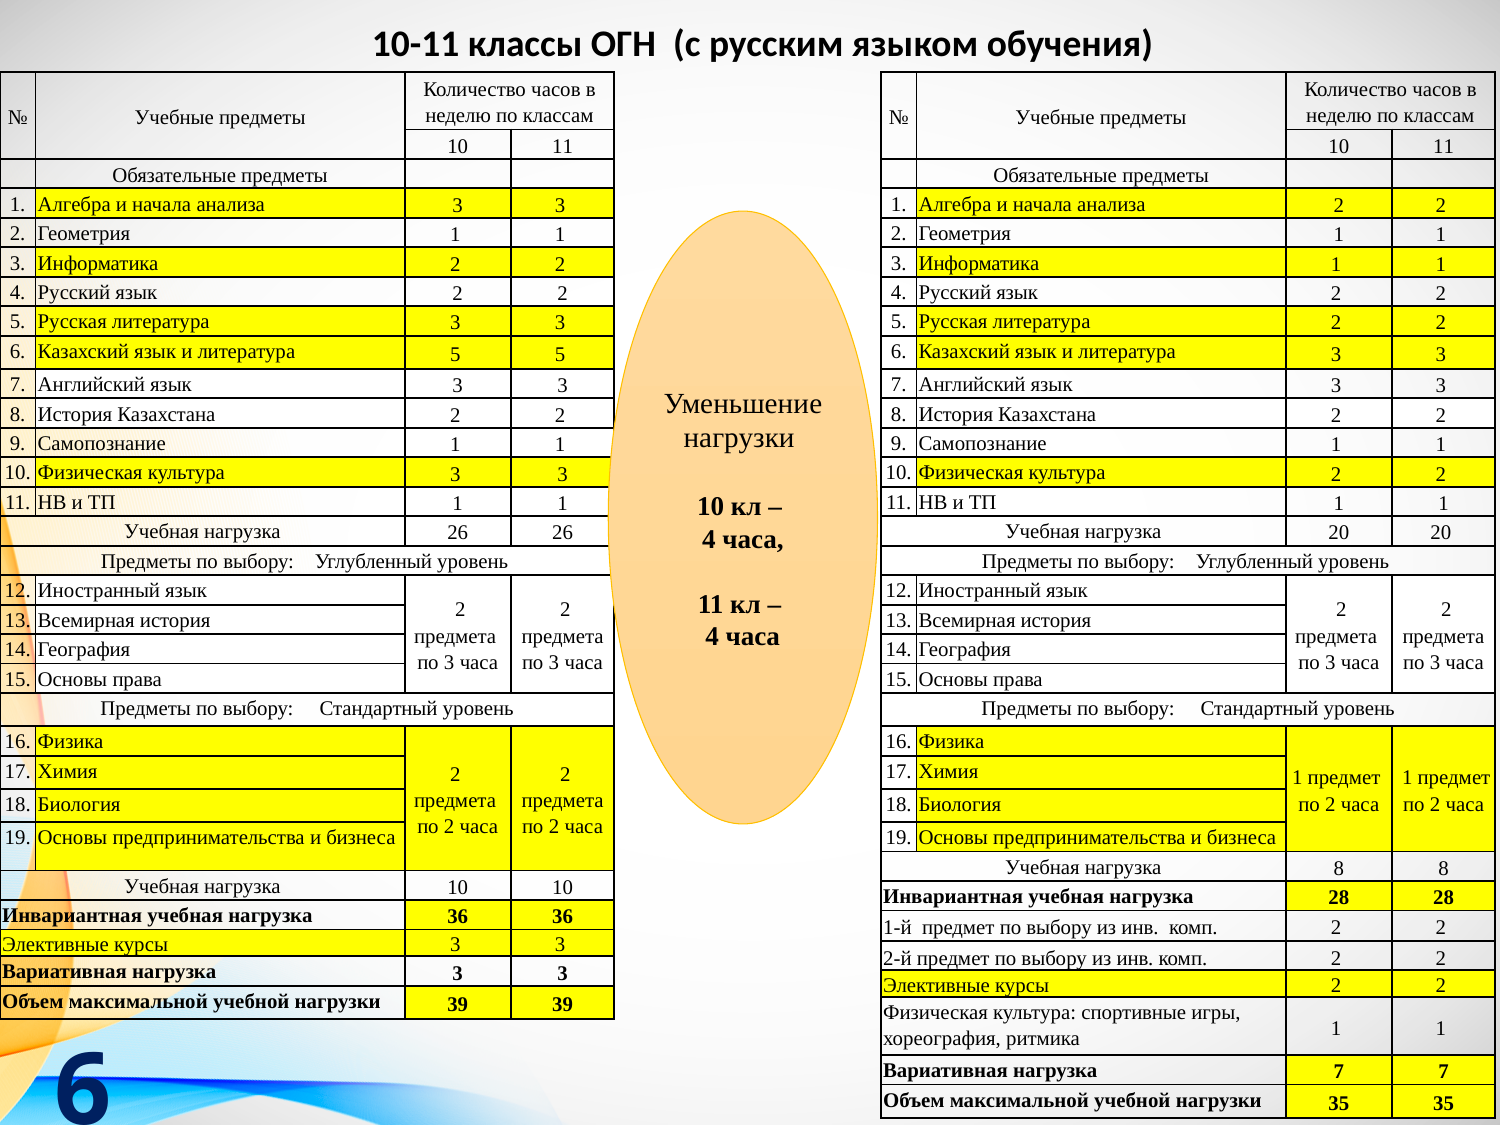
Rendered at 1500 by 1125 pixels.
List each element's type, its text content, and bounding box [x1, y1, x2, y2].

table_cell 1 [512, 219, 613, 246]
table_cell Русская литература [917, 307, 1285, 335]
table_cell [1, 160, 35, 187]
table_cell 6. [1, 337, 35, 368]
table_cell Казахский язык и литература [36, 337, 404, 368]
table_cell 2 [406, 399, 510, 427]
table_cell 36 [512, 901, 613, 929]
table_cell 26 [406, 517, 510, 545]
table_cell 26 [512, 517, 608, 545]
table_cell Обязательные предметы [917, 160, 1285, 187]
table_cell 2 предмета по 3 часа [406, 576, 510, 692]
table_cell 8 [1287, 852, 1391, 880]
table_cell 19. [882, 823, 916, 851]
table_cell Информатика [36, 248, 404, 276]
table_cell 2 предмета по 2 часа [406, 727, 510, 870]
table_cell 15. [882, 664, 916, 692]
table_header Количество часов в неделю по классам [1287, 73, 1494, 129]
table_cell 2 [1393, 911, 1494, 940]
text_box Уменьшение нагрузки 10 кл – 4 часа, 11 кл – 4 часа [607, 210, 879, 825]
table_cell 2 [1393, 307, 1494, 335]
table_cell 3 [512, 307, 613, 335]
table_cell 17. [1, 757, 35, 788]
table_cell 3 [406, 930, 510, 955]
table_cell 28 [1393, 882, 1494, 910]
table_cell 1 [512, 429, 613, 456]
table_cell 3 [512, 189, 613, 217]
table_cell Вариативная нагрузка [882, 1056, 1285, 1084]
table_cell Основы предпринимательства и бизнеса [917, 823, 1285, 851]
table_cell Геометрия [36, 219, 404, 246]
table_cell Биология [917, 790, 1285, 821]
table_cell 17. [882, 757, 916, 788]
table_cell 35 [1393, 1085, 1494, 1117]
table_cell Самопознание [36, 429, 404, 456]
table_cell 3 [406, 370, 510, 397]
table_cell 36 [406, 901, 510, 929]
text_box 10-11 классы ОГН (с русским языком обучения) [357, 11, 1178, 72]
table_cell 3 [512, 930, 613, 955]
table_cell 2-й предмет по выбору из инв. комп. [882, 942, 1285, 969]
table_cell 14. [882, 635, 916, 663]
table_cell 28 [1287, 882, 1391, 910]
table_cell 3 [406, 307, 510, 335]
table_cell 5. [882, 307, 916, 335]
table_cell 2 [406, 278, 510, 305]
table_cell Инвариантная учебная нагрузка [882, 882, 1285, 910]
table_cell Химия [36, 757, 404, 788]
table_cell 2 [512, 248, 613, 276]
table_cell Основы предпринимательства и бизнеса [36, 823, 404, 870]
table_cell 2 [1287, 971, 1391, 996]
table_cell 11 [1393, 130, 1494, 158]
table_cell 1 [1287, 488, 1391, 515]
table_cell [1287, 160, 1391, 187]
table_cell 1 [406, 219, 510, 246]
table_cell Инвариантная учебная нагрузка [1, 901, 404, 929]
table_cell 7. [882, 370, 916, 397]
table_cell 10 [406, 130, 510, 158]
table_cell Биология [36, 790, 404, 821]
table_cell 3 [512, 370, 613, 397]
table_cell Основы права [917, 664, 1285, 692]
table_cell 2 [406, 248, 510, 276]
table_cell 10 [1287, 130, 1391, 158]
table_cell 2. [882, 219, 916, 246]
table_cell 2 [1287, 399, 1391, 427]
table_cell 7. [1, 370, 35, 397]
table_cell 1 [1393, 998, 1494, 1054]
table_header Учебные предметы [36, 73, 404, 158]
table_cell 7 [1393, 1056, 1494, 1084]
table_cell Алгебра и начала анализа [36, 189, 404, 217]
table_cell 4. [1, 278, 35, 305]
table_cell 10. [1, 458, 35, 486]
table_cell Самопознание [917, 429, 1285, 456]
table_cell 2 [512, 399, 613, 427]
table_cell Всемирная история [36, 606, 404, 633]
table_cell 1 предмет по 2 часа [1393, 727, 1494, 851]
table_cell 2 предмета по 3 часа [1287, 576, 1391, 692]
table_cell 2 [1287, 189, 1391, 217]
table_cell 16. [882, 727, 916, 755]
table_cell Иностранный язык [36, 576, 404, 604]
table_cell Учебная нагрузка [882, 852, 1285, 880]
table_cell 8. [882, 399, 916, 427]
table_cell 9. [1, 429, 35, 456]
table_cell Всемирная история [917, 606, 1285, 633]
table_cell 3 [1287, 337, 1391, 368]
table_cell [512, 160, 613, 187]
table_cell Геометрия [917, 219, 1285, 246]
table_cell 12. [1, 576, 35, 604]
table_cell 3 [406, 458, 510, 486]
table_cell Объем максимальной учебной нагрузки [1, 987, 404, 1018]
table_cell 3 [1287, 370, 1391, 397]
table_cell 39 [512, 987, 613, 1018]
table_cell Учебная нагрузка [1, 871, 404, 899]
table_cell География [36, 635, 404, 663]
table_cell 3 [1393, 370, 1494, 397]
table_cell 5. [1, 307, 35, 335]
table_cell [1393, 160, 1494, 187]
table_cell 2. [1, 219, 35, 246]
table_cell Предметы по выбору: Стандартный уровень [1, 694, 613, 725]
table_cell 2 [1393, 189, 1494, 217]
table_cell Русский язык [36, 278, 404, 305]
table_cell Физическая культура: спортивные игры, хореография, ритмика [882, 998, 1285, 1054]
table_cell 3 [1393, 337, 1494, 368]
table_cell 10 [406, 871, 510, 899]
table_cell 1 [1287, 248, 1391, 276]
table_cell Элективные курсы [882, 971, 1285, 996]
table_cell История Казахстана [36, 399, 404, 427]
table_cell 2 [1287, 458, 1391, 486]
table_cell 1 [1393, 219, 1494, 246]
table_cell История Казахстана [917, 399, 1285, 427]
table_cell 1 [1393, 429, 1494, 456]
table_cell 1 [1287, 998, 1391, 1054]
table_cell 2 предмета по 3 часа [512, 576, 613, 692]
table_cell 2 [512, 278, 613, 305]
table_cell Алгебра и начала анализа [917, 189, 1285, 217]
table_cell 1 [1287, 429, 1391, 456]
table_cell 1 предмет по 2 часа [1287, 727, 1391, 851]
table_cell Предметы по выбору: Углубленный уровень [882, 547, 1494, 574]
table_cell Русский язык [917, 278, 1285, 305]
table_cell 2 предмета по 2 часа [512, 727, 613, 870]
table_cell 3. [1, 248, 35, 276]
table_cell 2 [1393, 971, 1494, 996]
table_cell 12. [882, 576, 916, 604]
table_cell 1. [882, 189, 916, 217]
table_cell Физика [917, 727, 1285, 755]
table_cell 13. [1, 606, 35, 633]
table_cell 39 [406, 987, 510, 1018]
table_cell 1 [406, 488, 510, 515]
table_cell 18. [882, 790, 916, 821]
table_cell 11 [512, 130, 613, 158]
table_cell Физическая культура [917, 458, 1285, 486]
table_cell 11. [882, 488, 916, 515]
table_cell 2 [1393, 278, 1494, 305]
table_cell 16. [1, 727, 35, 755]
table_cell Иностранный язык [917, 576, 1285, 604]
table_cell 3 [406, 189, 510, 217]
table_cell 1 [1393, 248, 1494, 276]
table_cell 1 [512, 488, 608, 515]
table_cell 35 [1287, 1085, 1391, 1117]
table_cell 3 [512, 957, 613, 985]
table_cell 1-й предмет по выбору из инв. комп. [882, 911, 1285, 940]
table_cell Английский язык [36, 370, 404, 397]
table_cell 1 [406, 429, 510, 456]
table_cell 3 [512, 458, 610, 486]
table_cell Основы права [36, 664, 404, 692]
table_cell 2 предмета по 3 часа [1393, 576, 1494, 692]
table_cell НВ и ТП [917, 488, 1285, 515]
table_header Учебные предметы [917, 73, 1285, 158]
table_cell [882, 160, 916, 187]
table_cell 1 [1287, 219, 1391, 246]
table_cell 8 [1393, 852, 1494, 880]
table_cell Предметы по выбору: Стандартный уровень [882, 694, 1494, 725]
table_cell 15. [1, 664, 35, 692]
table_header № [1, 73, 35, 158]
table_cell НВ и ТП [36, 488, 404, 515]
table_cell 6. [882, 337, 916, 368]
table_header № [882, 73, 916, 158]
table_cell 10 [512, 871, 613, 899]
table_cell 14. [1, 635, 35, 663]
table_cell 2 [1287, 911, 1391, 940]
table_cell Английский язык [917, 370, 1285, 397]
table_cell Предметы по выбору: Углубленный уровень [1, 547, 609, 574]
text_box 6 [0, 1057, 172, 1125]
table_cell 11. [1, 488, 35, 515]
table_cell 1 [1393, 488, 1494, 515]
picture [0, 0, 1500, 1125]
table_cell 2 [1393, 942, 1494, 969]
table_cell 2 [1393, 399, 1494, 427]
table_cell 2 [1287, 307, 1391, 335]
table_cell География [917, 635, 1285, 663]
table_cell 13. [882, 606, 916, 633]
table_cell Учебная нагрузка [1, 517, 404, 545]
table_cell 7 [1287, 1056, 1391, 1084]
table_cell Физическая культура [36, 458, 404, 486]
table_cell 10. [882, 458, 916, 486]
table_cell Казахский язык и литература [917, 337, 1285, 368]
table_cell Информатика [917, 248, 1285, 276]
table_cell 9. [882, 429, 916, 456]
table_cell 1. [1, 189, 35, 217]
table_cell 3. [882, 248, 916, 276]
table_cell 3 [406, 957, 510, 985]
table_cell Учебная нагрузка [882, 517, 1285, 545]
table_cell 18. [1, 790, 35, 821]
table_cell Объем максимальной учебной нагрузки [882, 1085, 1285, 1117]
table_cell 19. [1, 823, 35, 870]
table_cell 5 [406, 337, 510, 368]
table_cell 20 [1287, 517, 1391, 545]
table_cell 20 [1393, 517, 1494, 545]
table_cell 2 [1393, 458, 1494, 486]
table_header Количество часов в неделю по классам [406, 73, 613, 129]
table_cell 8. [1, 399, 35, 427]
table_cell Физика [36, 727, 404, 755]
table_cell Обязательные предметы [36, 160, 404, 187]
table_cell Русская литература [36, 307, 404, 335]
table_cell 2 [1287, 942, 1391, 969]
table_cell Элективные курсы [1, 930, 404, 955]
table_cell 2 [1287, 278, 1391, 305]
table_cell Химия [917, 757, 1285, 788]
table_cell 5 [512, 337, 613, 368]
table_cell Вариативная нагрузка [1, 957, 404, 985]
table_cell [406, 160, 510, 187]
table_cell 4. [882, 278, 916, 305]
